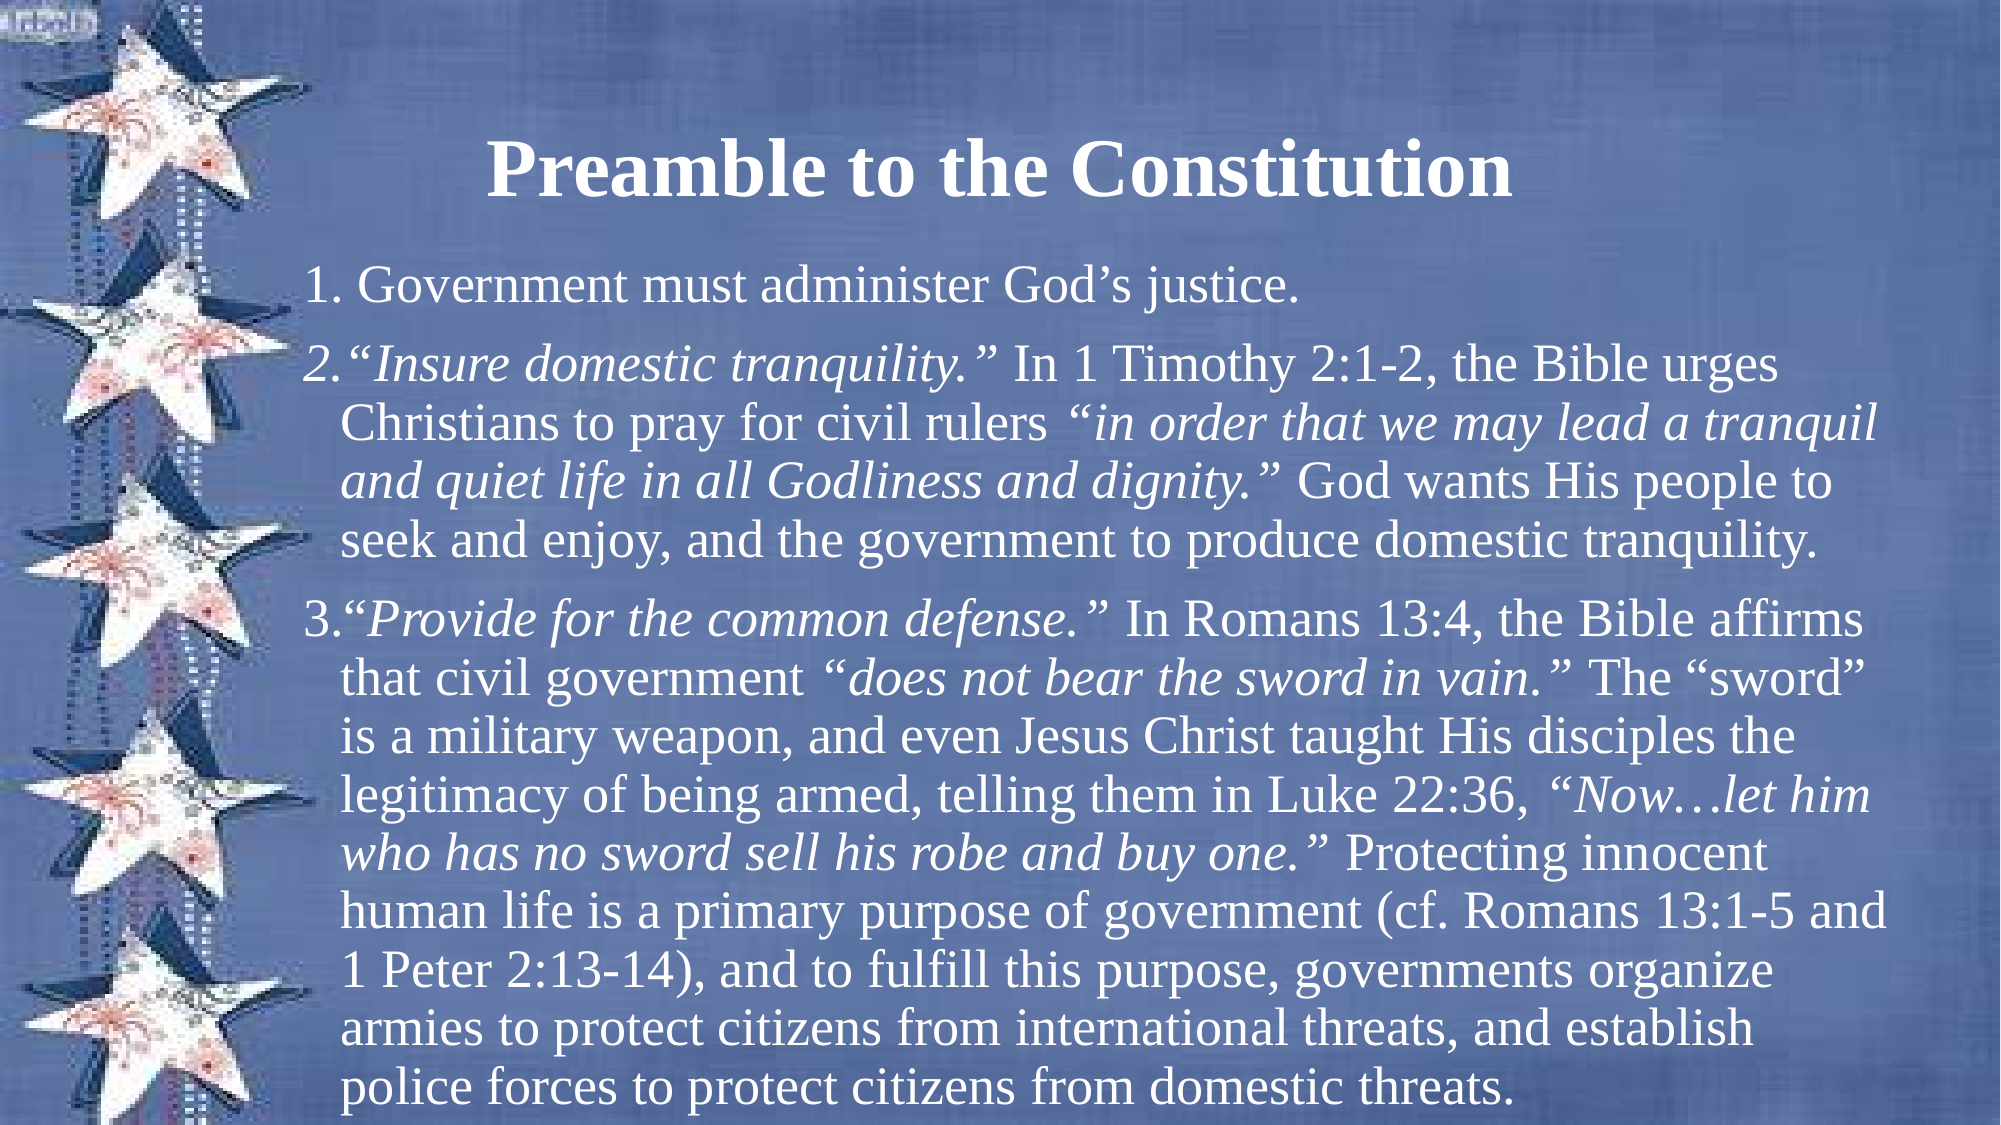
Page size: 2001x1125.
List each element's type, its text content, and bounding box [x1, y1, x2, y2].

text_box Preamble to the Constitution [23, 105, 1979, 221]
list 1. Government must administer God’s justice. “Insure domestic tranquility.” In 1 Timothy 2:1-2, the Bible urges Christians to pray for civil rulers “in order that we may lead a tranquil and quiet life in all Godliness and dignity.” God wants His people to seek and enjoy, and the government to produce domestic tranquility. “Provide for the common defense.” In Romans 13:4, the Bible affirms that civil government “does not bear the sword in vain.” The “sword” is a military weapon, and even Jesus Christ taught His disciples the legitimacy of being armed, telling them in Luke 22:36, “Now…let him who has no sword sell his robe and buy one.” Protecting innocent human life is a primary purpose of government (cf. Romans 13:1-5 and 1 Peter 2:13-14), and to fulfill this purpose, governments organize armies to protect citizens from international threats, and establish police forces to protect citizens from domestic threats. [288, 248, 1906, 1125]
